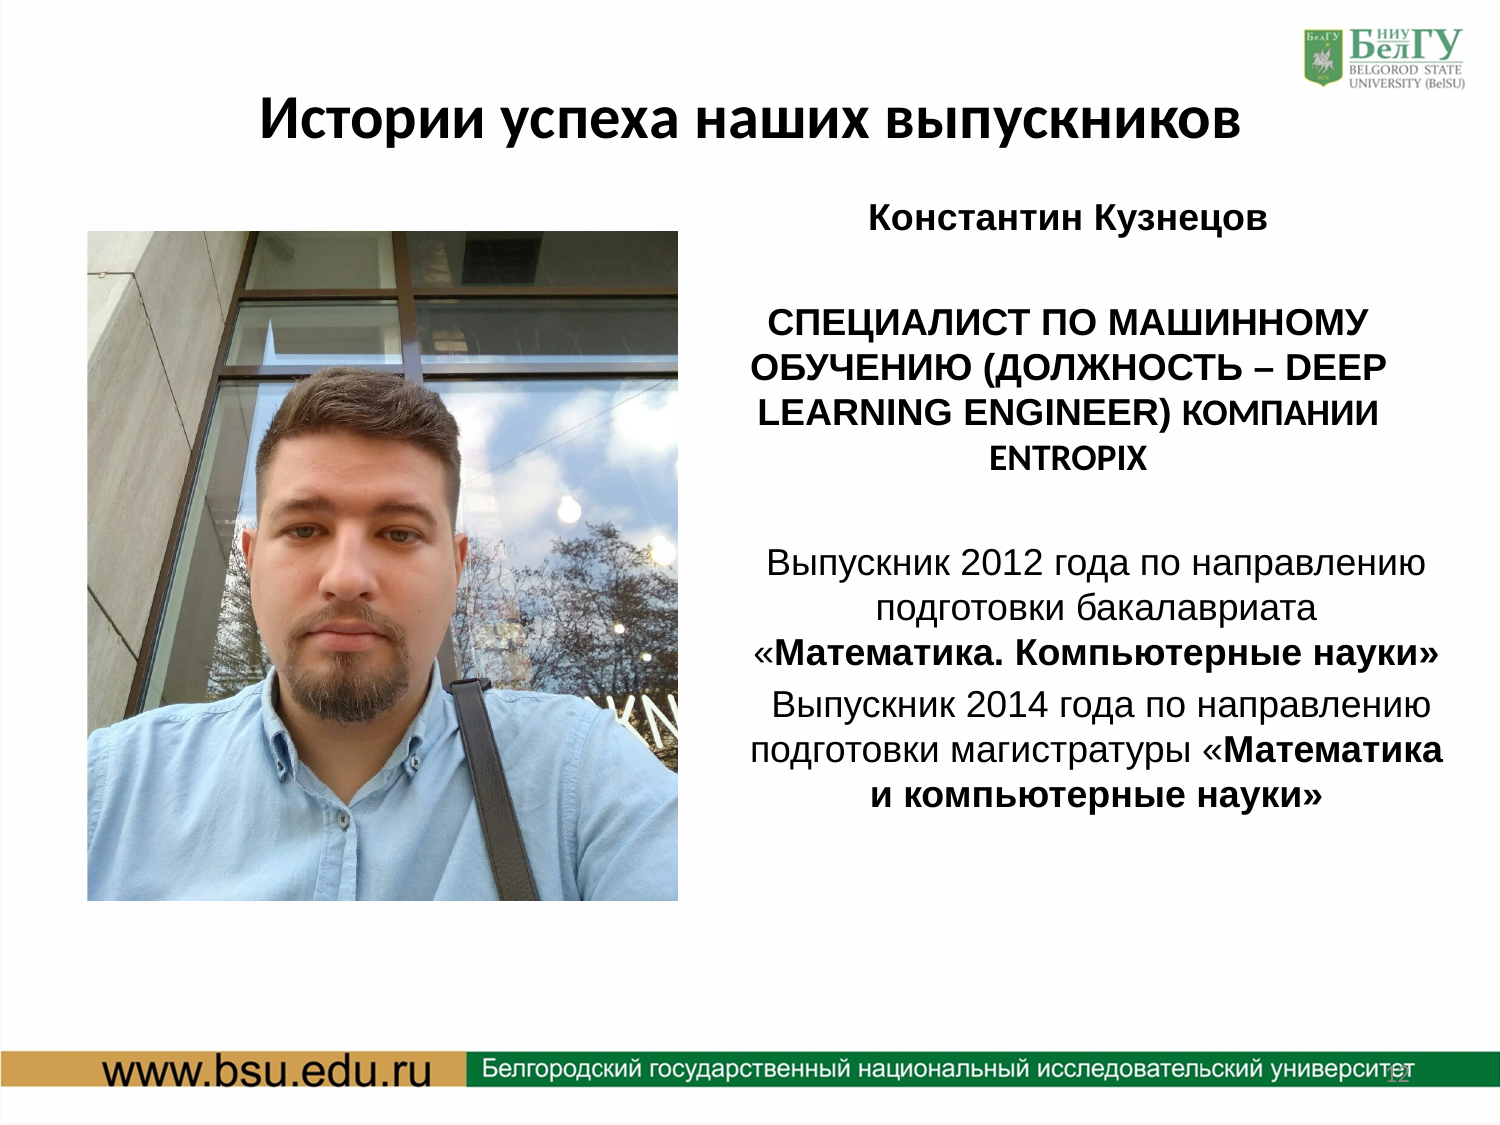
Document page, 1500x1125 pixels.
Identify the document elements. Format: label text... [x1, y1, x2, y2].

slide_number 12 [1074, 1042, 1425, 1103]
list Константин Кузнецов СПЕЦИАЛИСТ ПО МАШИННОМУ ОБУЧЕНИЮ (ДОЛЖНОСТЬ – DEEP LEARNING ENGINEER) КОМПАНИИ ENTROPIX Выпускник 2012 года по направлению подготовки бакалавриата «Математика. Компьютерные науки» Выпускник 2014 года по направлению подготовки магистратуры «Математика и компьютерные науки» [677, 185, 1459, 1005]
text_box Истории успеха наших выпускников [76, 42, 1427, 186]
picture [0, 0, 1500, 1125]
